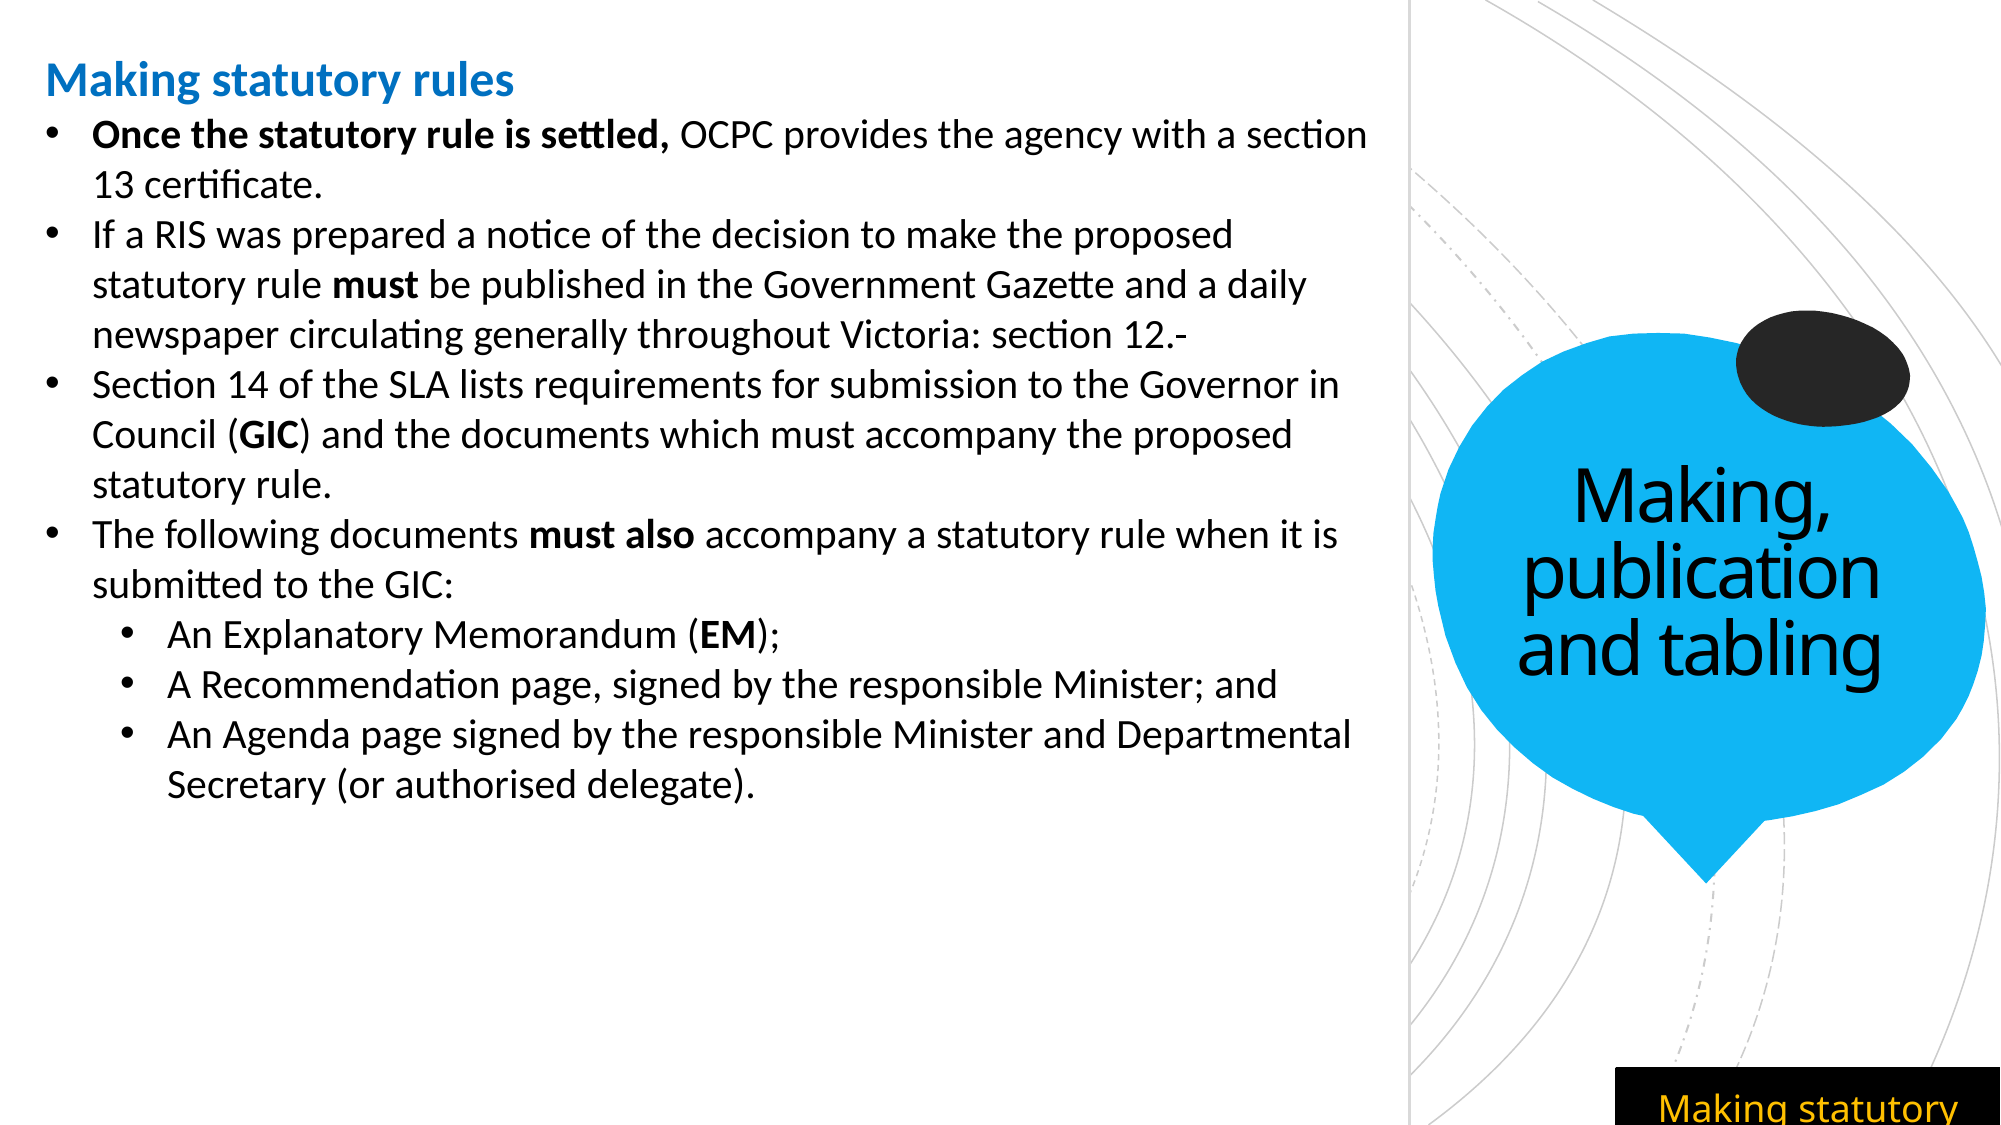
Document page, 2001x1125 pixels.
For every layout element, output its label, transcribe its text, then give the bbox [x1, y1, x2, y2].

title Making, publication and tabling [1415, 374, 1987, 777]
text_box Making statutory rules Once the statutory rule is settled, OCPC provides the agency with a section 13 certificate. If a RIS was prepared a notice of the decision to make the proposed statutory rule must be published in the Government Gazette and a daily newspaper circulating generally throughout Victoria: section 12. Section 14 of the SLA lists requirements for submission to the Governor in Council (GIC) and the documents which must accompany the proposed statutory rule. The following documents must also accompany a statutory rule when it is submitted to the GIC: An Explanatory Memorandum (EM); A Recommendation page, signed by the responsible Minister; and An Agenda page signed by the responsible Minister and Departmental Secretary (or authorised delegate). [30, 39, 1400, 815]
list Making statutory rules. [1615, 1067, 2000, 1125]
